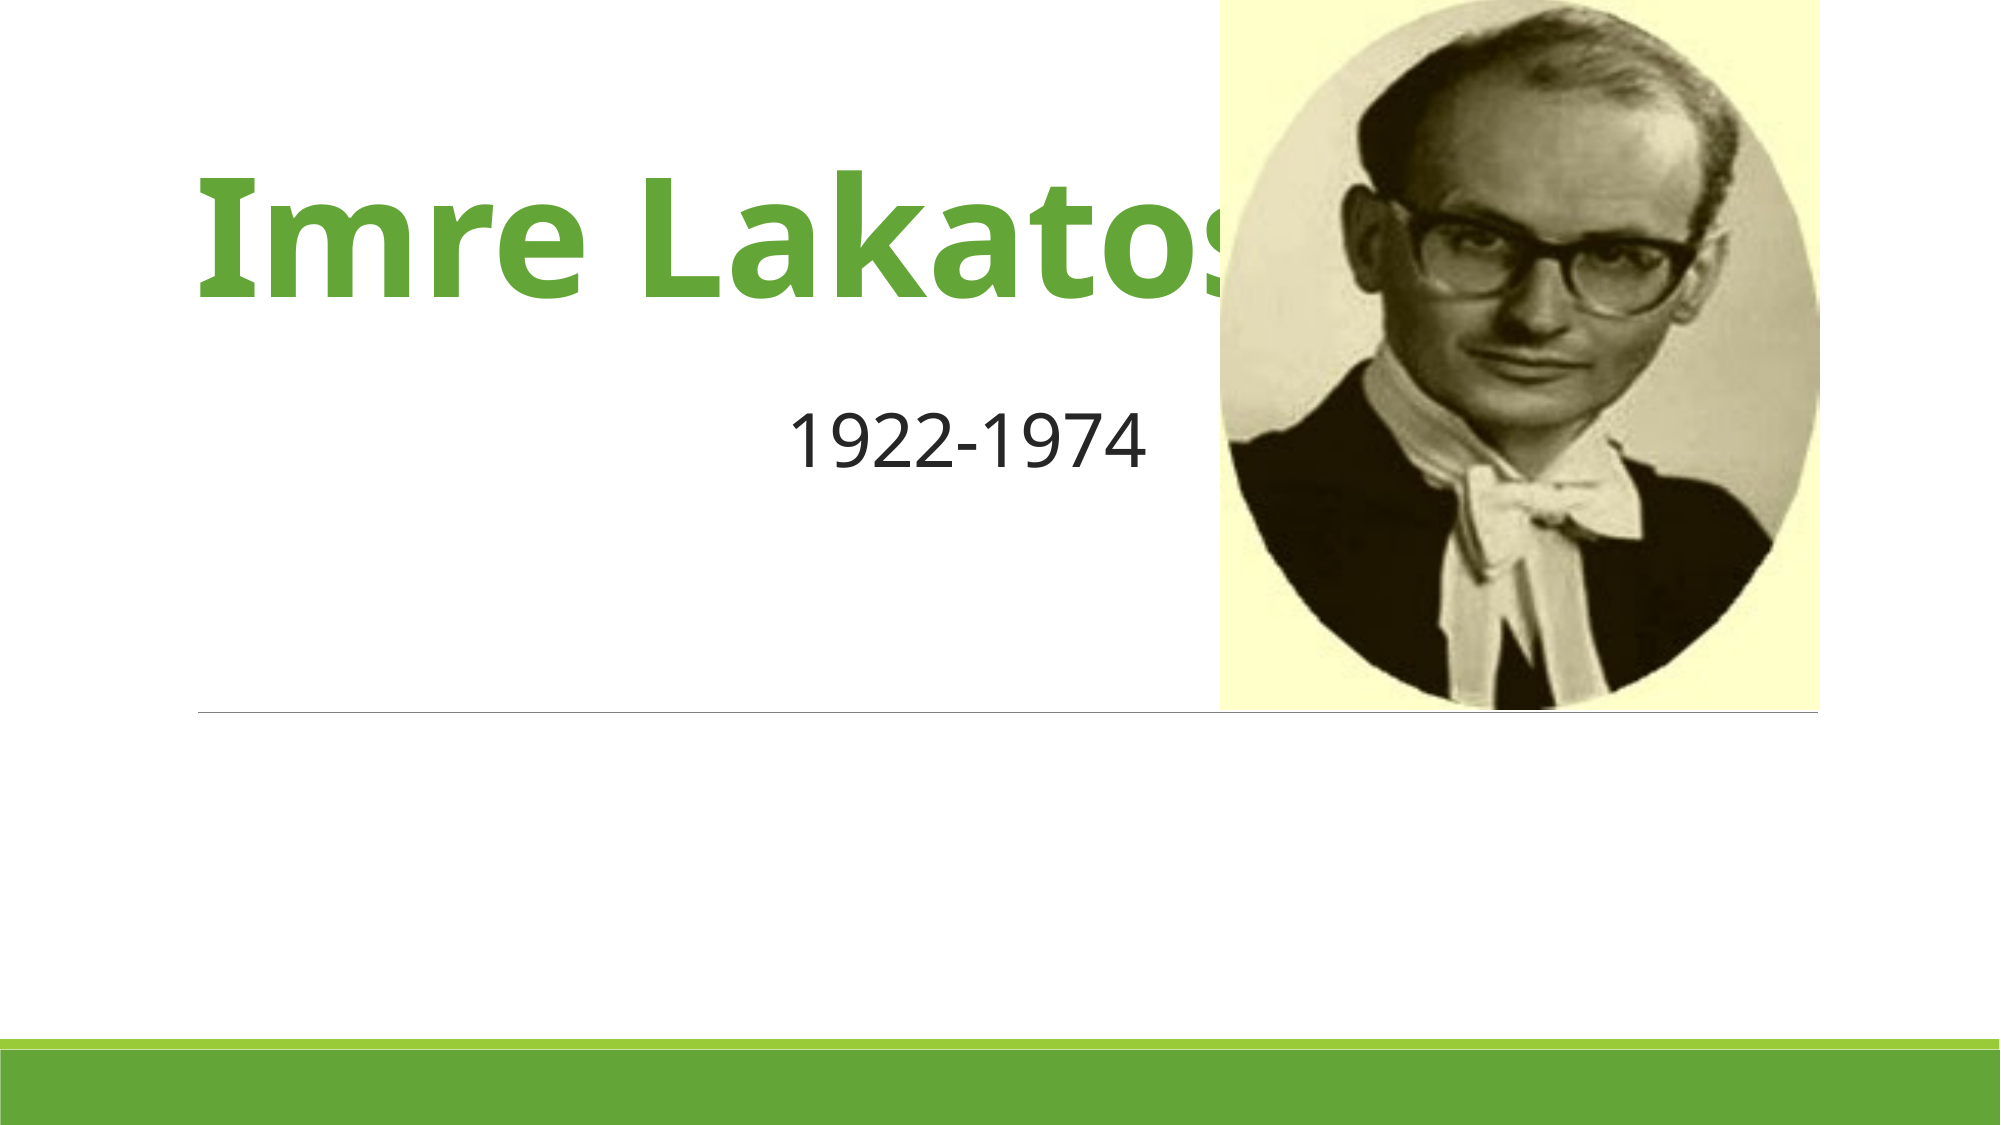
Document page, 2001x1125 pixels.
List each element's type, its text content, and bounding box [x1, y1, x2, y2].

picture [1220, 0, 1821, 710]
title Imre Lakatos 1922-1974 [180, 124, 1217, 710]
